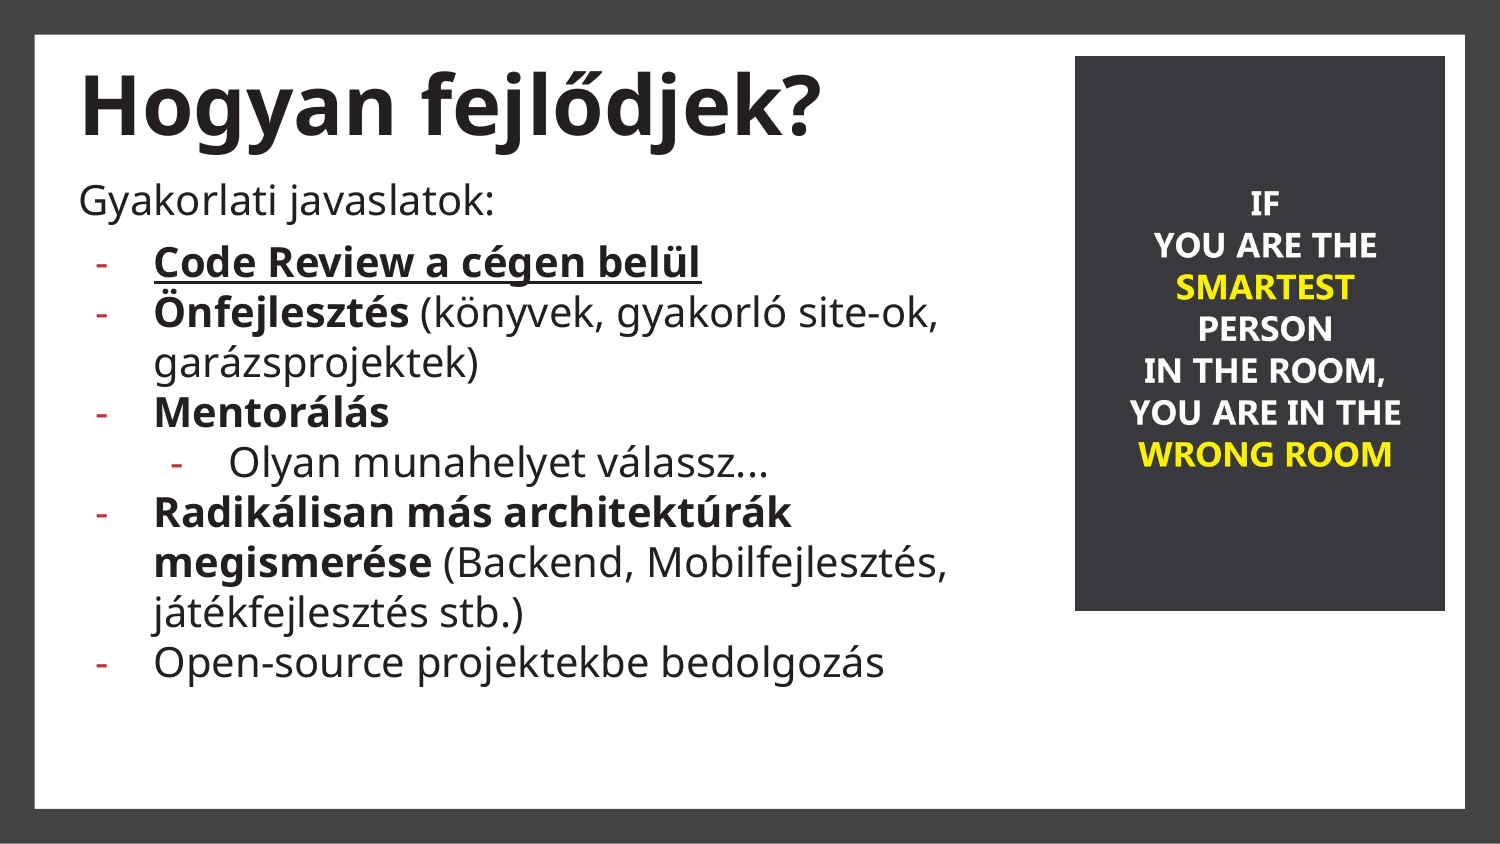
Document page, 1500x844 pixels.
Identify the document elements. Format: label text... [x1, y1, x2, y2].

picture [1075, 56, 1445, 611]
list Gyakorlati javaslatok: Code Review a cégen belül Önfejlesztés (könyvek, gyakorló site-ok, garázsprojektek) Mentorálás Olyan munahelyet válassz... Radikálisan más architektúrák megismerése (Backend, Mobilfejlesztés, játékfejlesztés stb.) Open-source projektekbe bedolgozás [63, 158, 1076, 755]
title Hogyan fejlődjek? [63, 43, 1374, 158]
